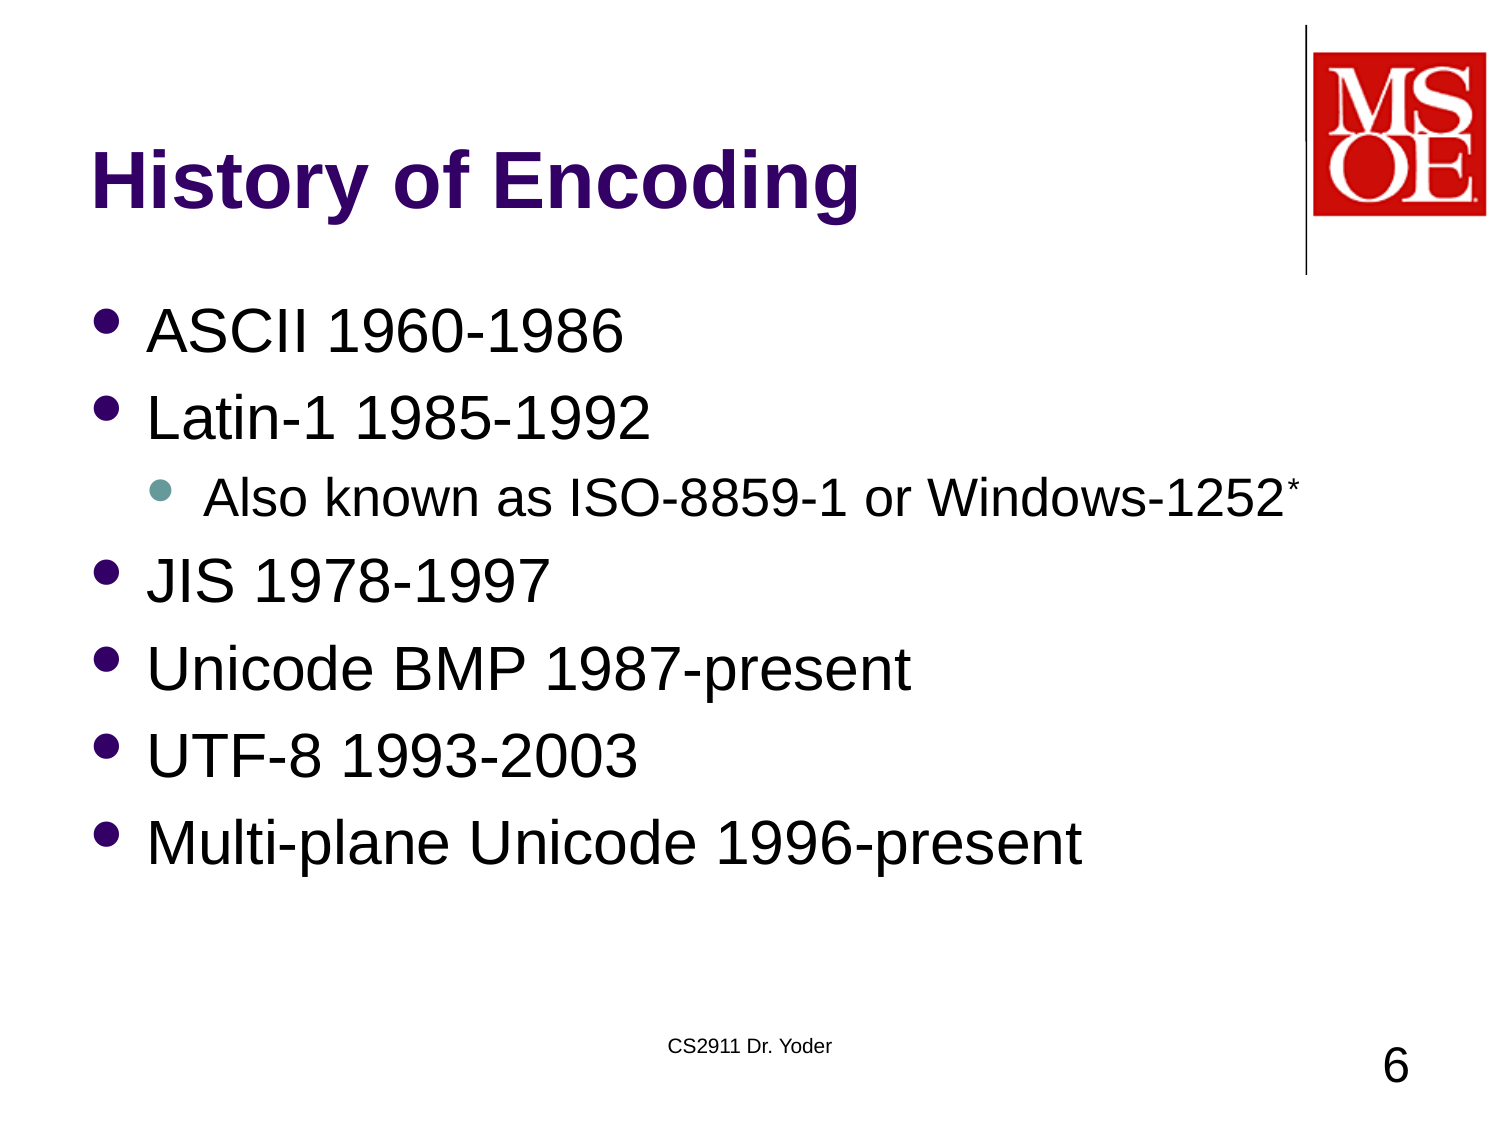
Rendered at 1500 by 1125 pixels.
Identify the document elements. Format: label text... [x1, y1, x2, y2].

slide_number 6 [1074, 1024, 1426, 1101]
title History of Encoding [74, 19, 1313, 233]
list ASCII 1960-1986 Latin-1 1985-1992 Also known as ISO-8859-1 or Windows-1252* JIS 1978-1997 Unicode BMP 1987-present UTF-8 1993-2003 Multi-plane Unicode 1996-present [74, 281, 1426, 1006]
picture [1313, 37, 1488, 232]
footer CS2911 Dr. Yoder [512, 1024, 988, 1101]
